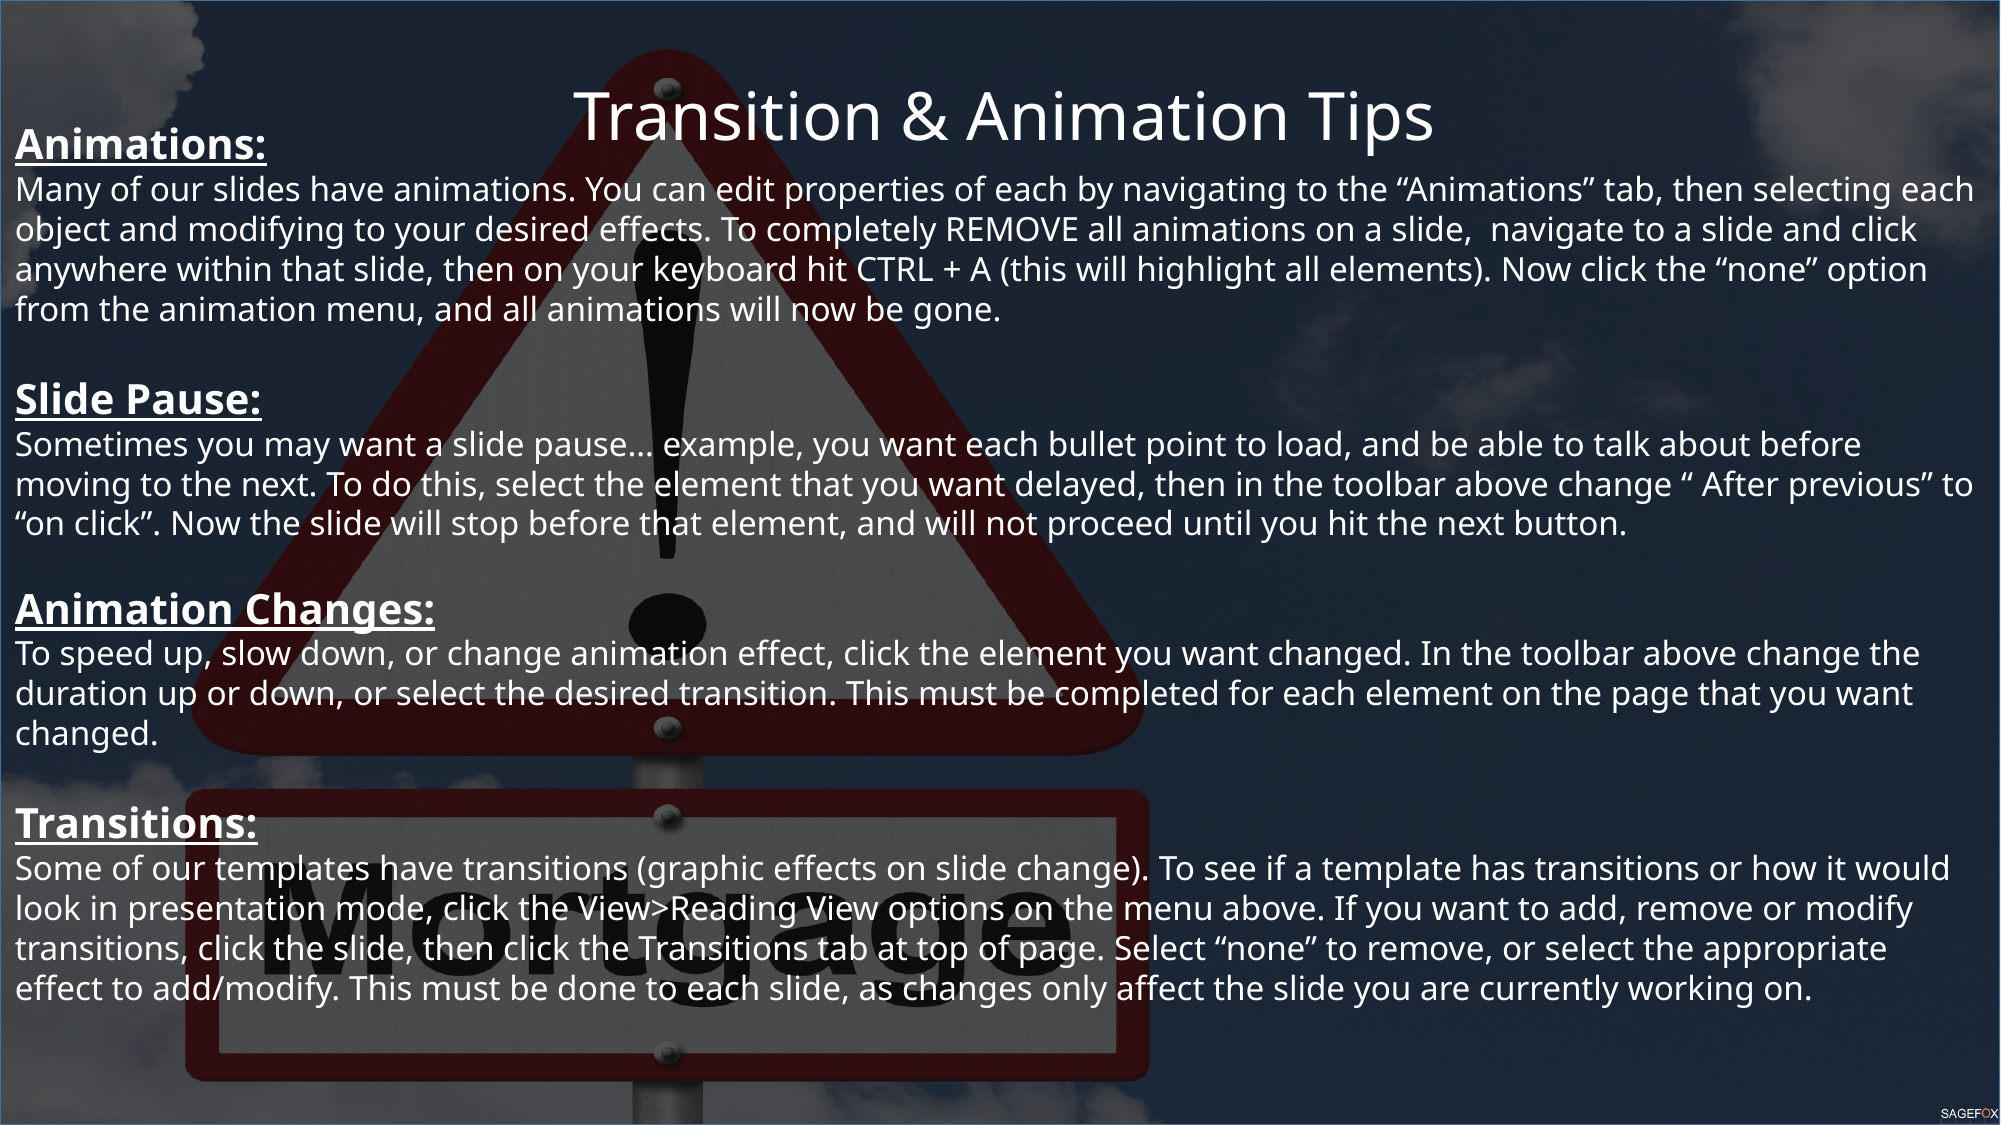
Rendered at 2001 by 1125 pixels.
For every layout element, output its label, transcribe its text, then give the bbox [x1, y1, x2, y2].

title Transition & Animation Tips [477, 59, 1532, 177]
text_box Animations: Many of our slides have animations. You can edit properties of each by navigating to the “Animations” tab, then selecting each object and modifying to your desired effects. To completely REMOVE all animations on a slide, navigate to a slide and click anywhere within that slide, then on your keyboard hit CTRL + A (this will highlight all elements). Now click the “none” option from the animation menu, and all animations will now be gone. Slide Pause: Sometimes you may want a slide pause… example, you want each bullet point to load, and be able to talk about before moving to the next. To do this, select the element that you want delayed, then in the toolbar above change “ After previous” to “on click”. Now the slide will stop before that element, and will not proceed until you hit the next button. Animation Changes: To speed up, slow down, or change animation effect, click the element you want changed. In the toolbar above change the duration up or down, or select the desired transition. This must be completed for each element on the page that you want changed. Transitions: Some of our templates have transitions (graphic effects on slide change). To see if a template has transitions or how it would look in presentation mode, click the View>Reading View options on the menu above. If you want to add, remove or modify transitions, click the slide, then click the Transitions tab at top of page. Select “none” to remove, or select the appropriate effect to add/modify. This must be done to each slide, as changes only affect the slide you are currently working on. [0, 0, 2000, 1125]
